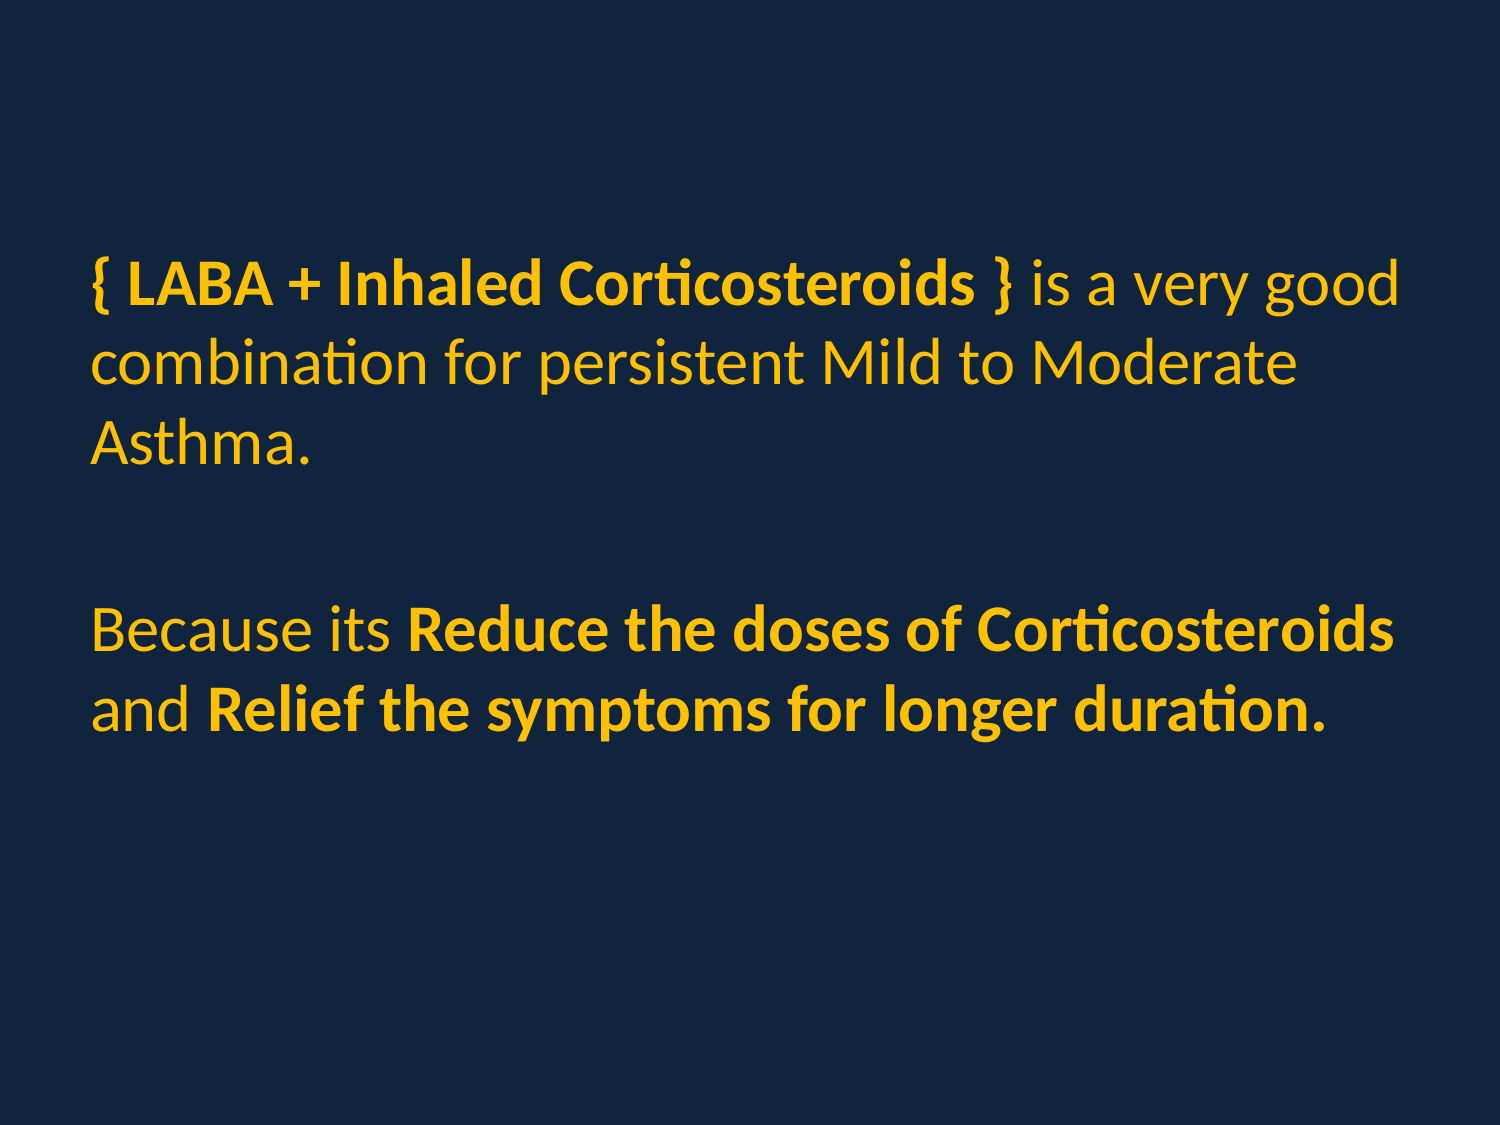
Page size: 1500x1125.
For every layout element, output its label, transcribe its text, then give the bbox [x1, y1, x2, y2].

list { LABA + Inhaled Corticosteroids } is a very good combination for persistent Mild to Moderate Asthma. Because its Reduce the doses of Corticosteroids and Relief the symptoms for longer duration. [75, 137, 1425, 1005]
